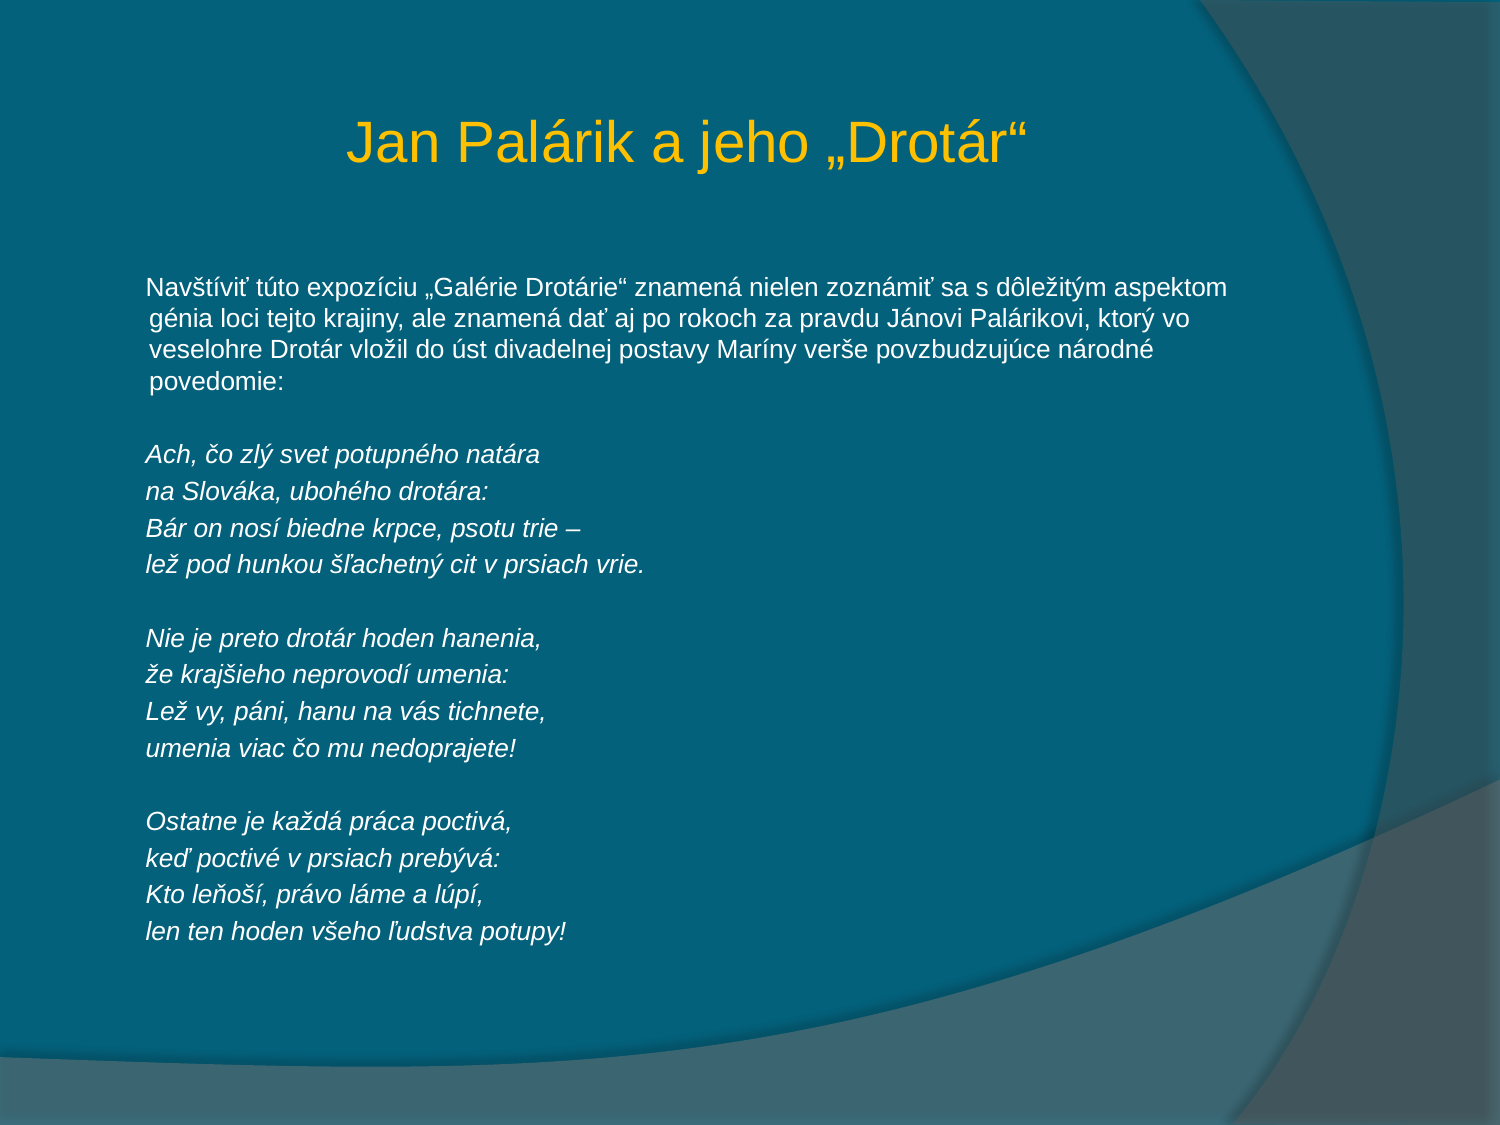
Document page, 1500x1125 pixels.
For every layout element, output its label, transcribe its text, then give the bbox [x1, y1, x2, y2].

list Navštíviť túto expozíciu „Galérie Drotárie“ znamená nielen zoznámiť sa s dôležitým aspektom génia loci tejto krajiny, ale znamená dať aj po rokoch za pravdu Jánovi Palárikovi, ktorý vo veselohre Drotár vložil do úst divadelnej postavy Maríny verše povzbudzujúce národné povedomie: Ach, čo zlý svet potupného natára na Slováka, ubohého drotára: Bár on nosí biedne krpce, psotu trie – lež pod hunkou šľachetný cit v prsiach vrie. Nie je preto drotár hoden hanenia, že krajšieho neprovodí umenia: Lež vy, páni, hanu na vás tichnete, umenia viac čo mu nedoprajete! Ostatne je každá práca poctivá, keď poctivé v prsiach prebývá: Kto leňoší, právo láme a lúpí, len ten hoden všeho ľudstva potupy! [75, 262, 1300, 1005]
title Jan Palárik a jeho „Drotár“ [75, 45, 1300, 233]
